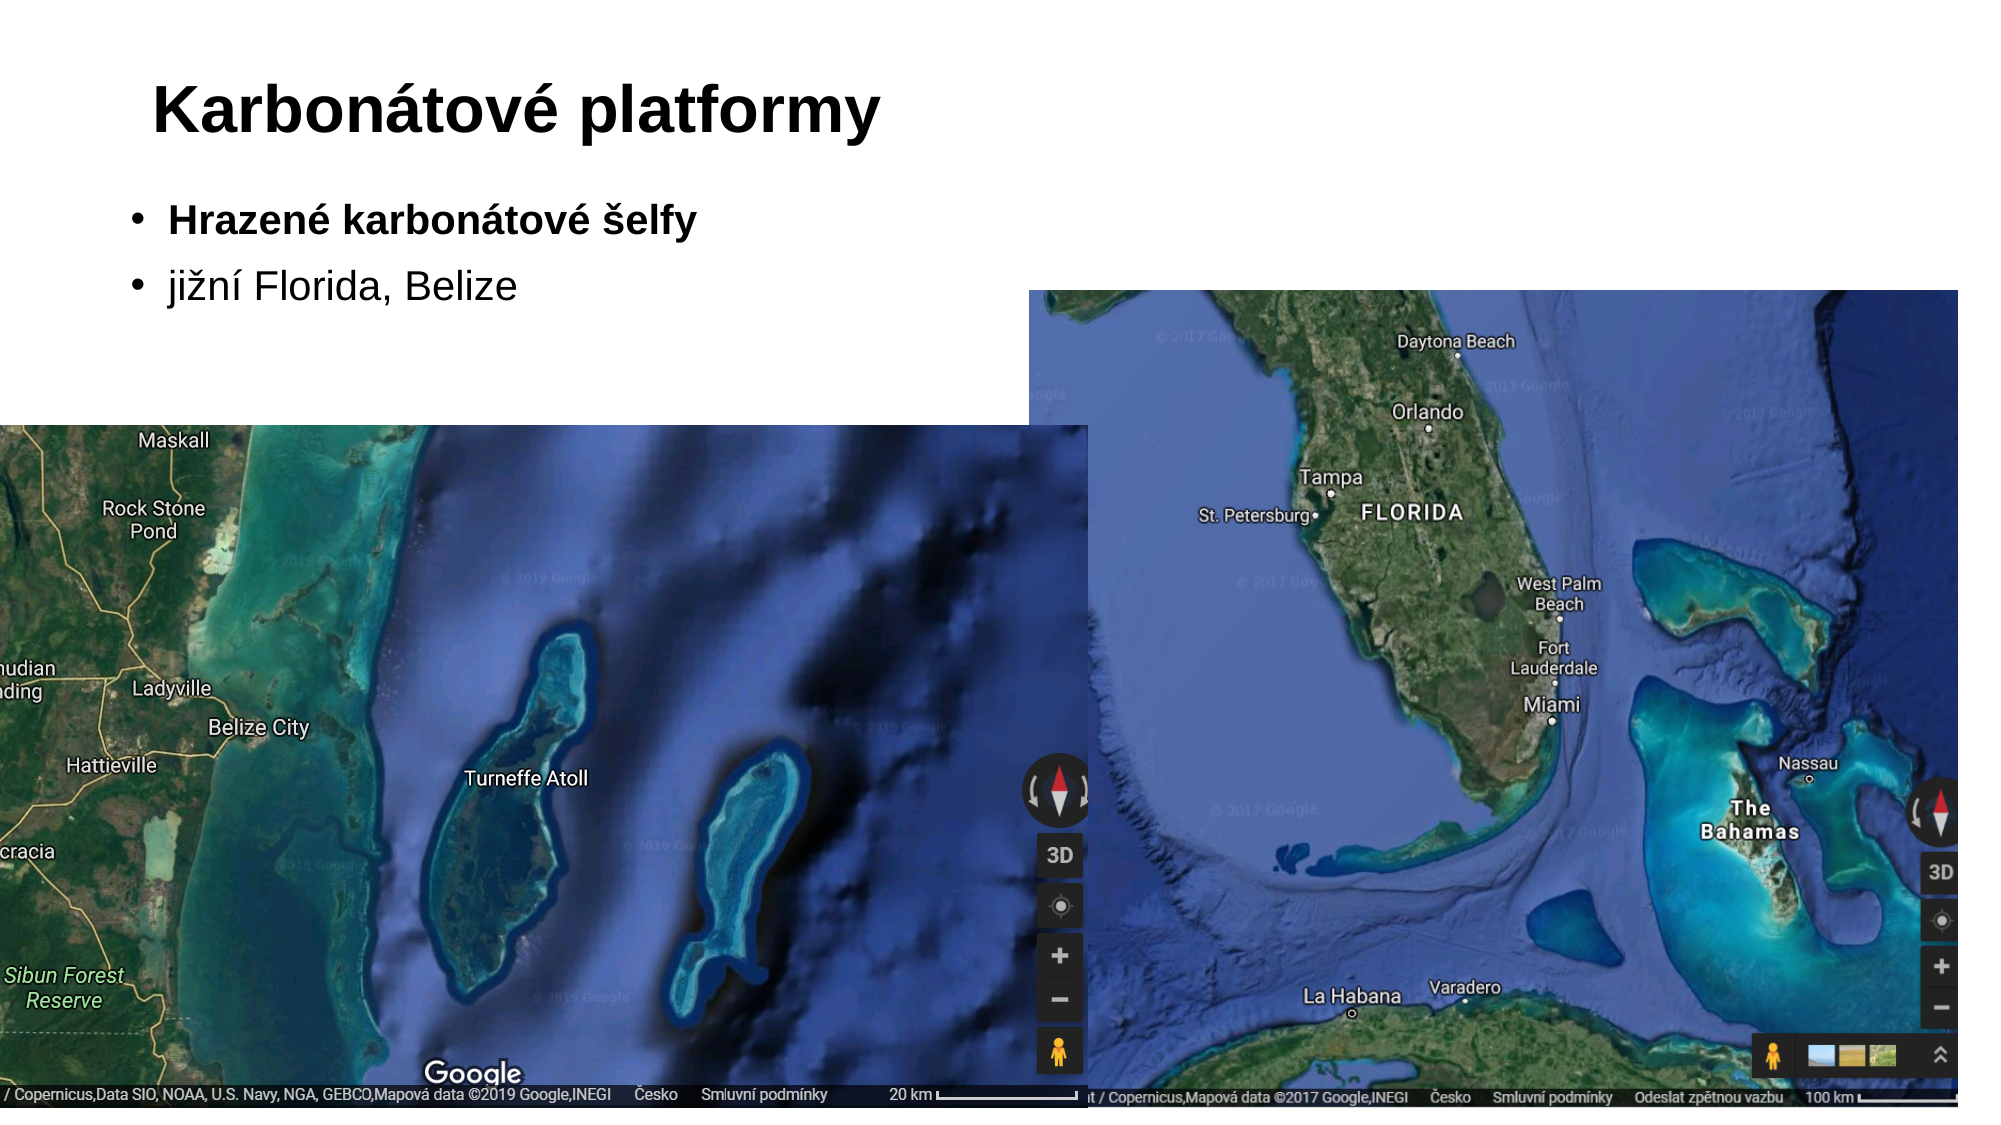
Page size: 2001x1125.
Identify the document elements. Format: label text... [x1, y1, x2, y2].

picture [0, 290, 1958, 1108]
list Hrazené karbonátové šelfy jižní Florida, Belize [115, 190, 1841, 425]
title Karbonátové platformy [137, 59, 1863, 163]
